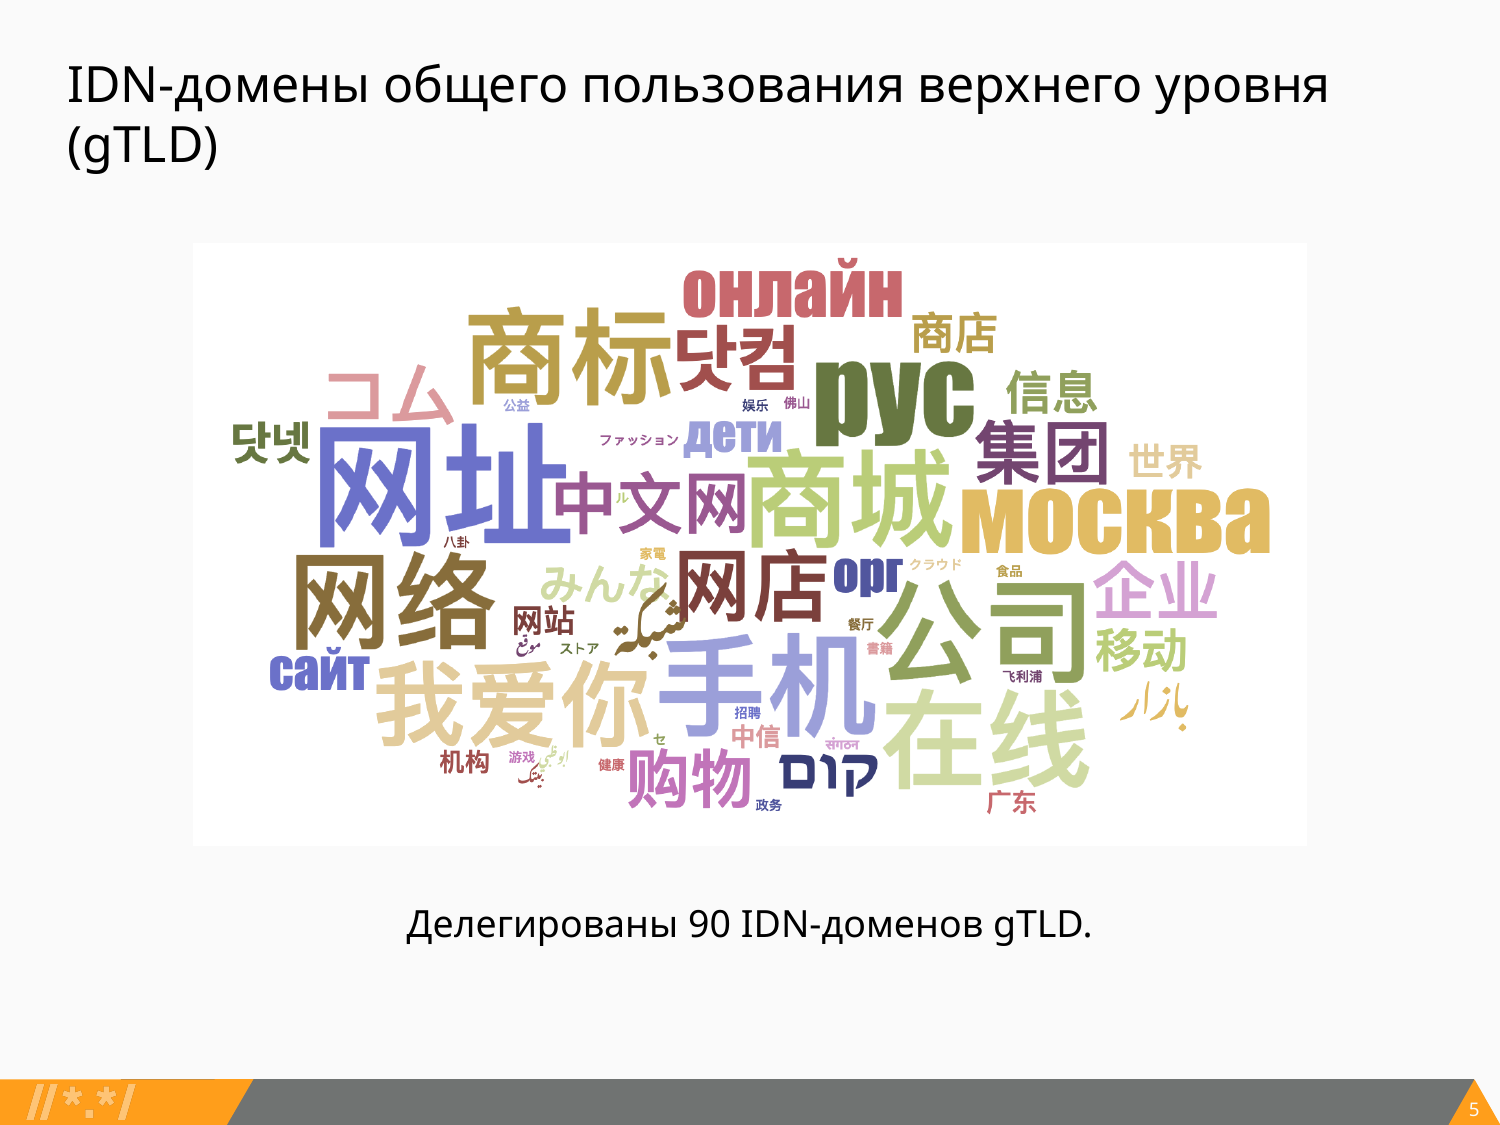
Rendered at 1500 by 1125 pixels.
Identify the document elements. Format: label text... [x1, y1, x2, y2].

picture [192, 242, 1307, 846]
title IDN-домены общего пользования верхнего уровня (gTLD) [52, 45, 1439, 197]
text_box Делегированы 90 IDN-доменов gTLD. [246, 892, 1254, 971]
